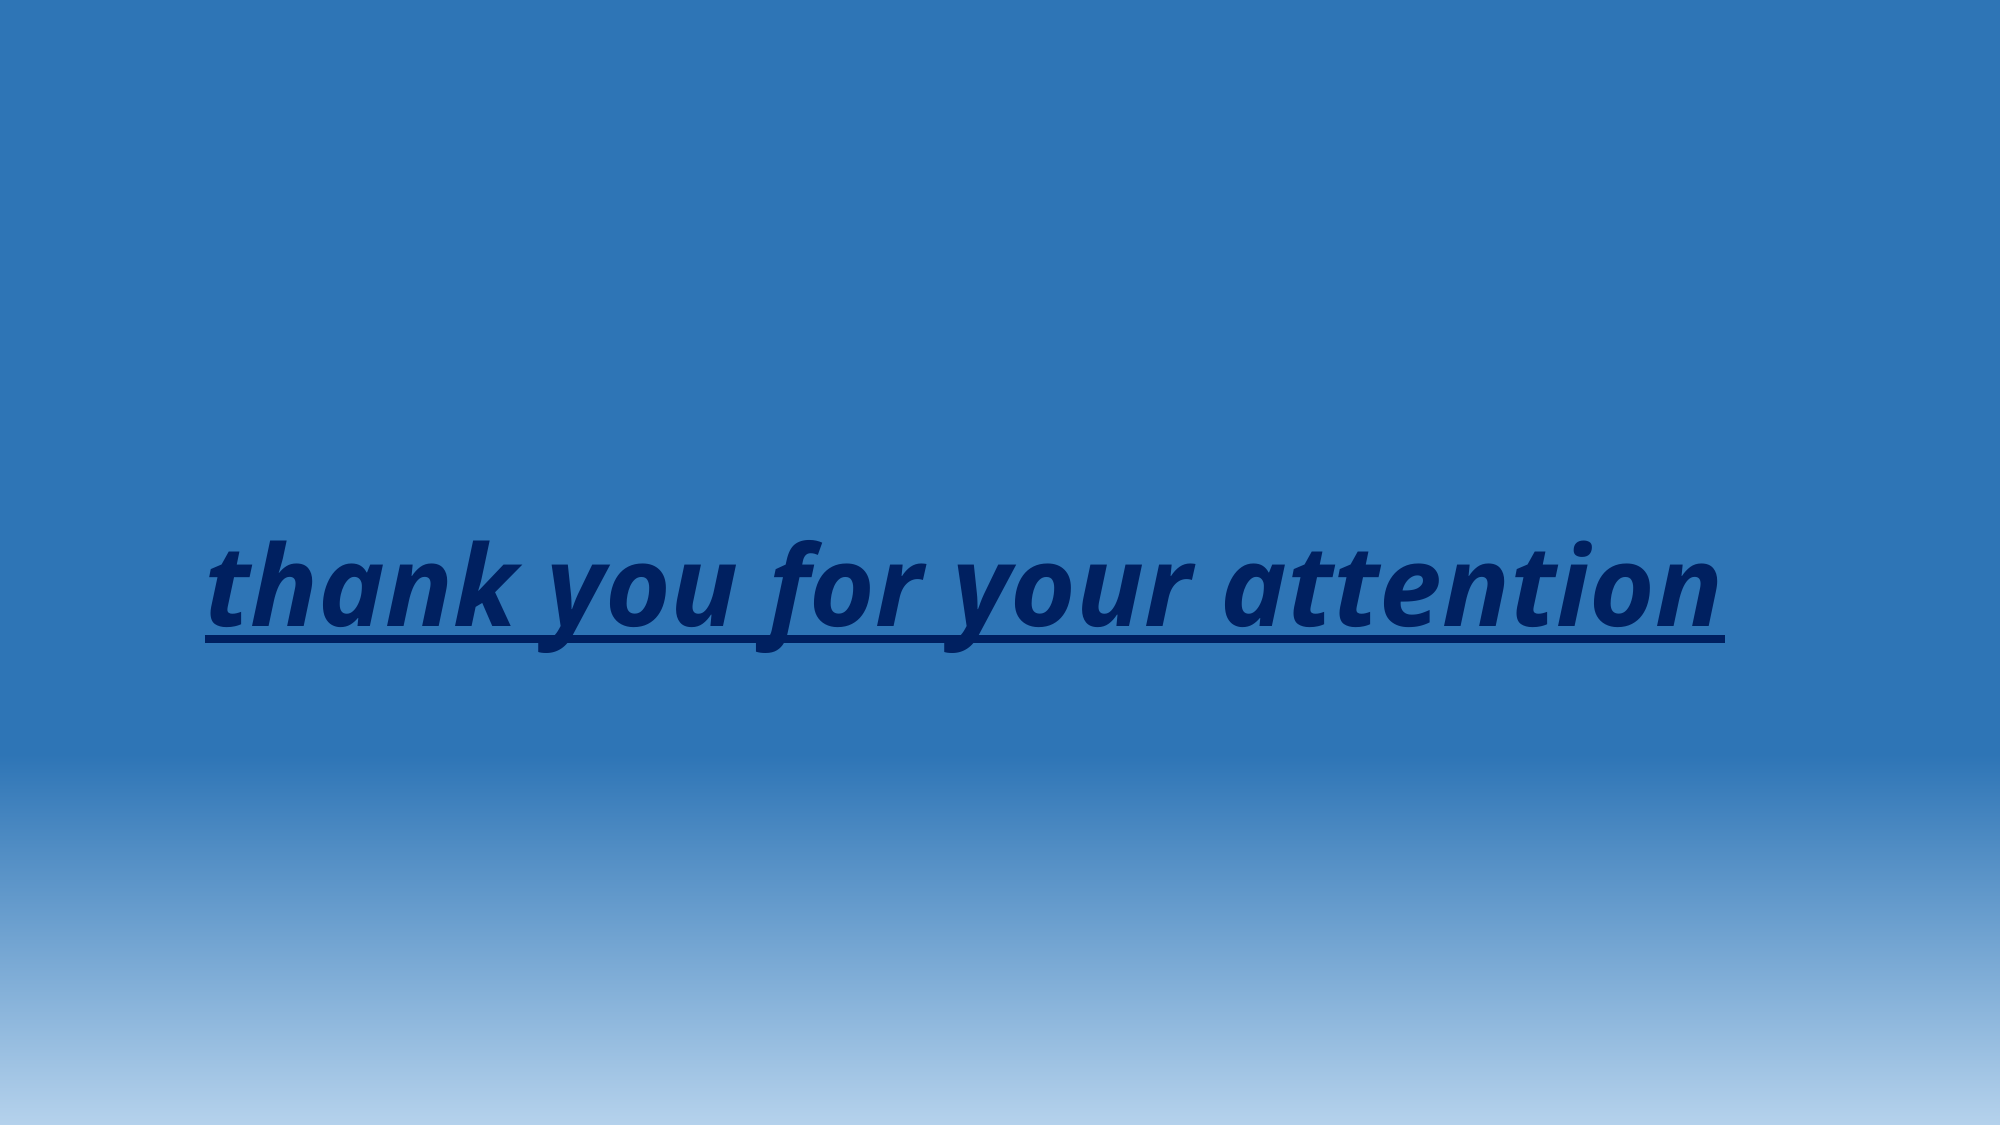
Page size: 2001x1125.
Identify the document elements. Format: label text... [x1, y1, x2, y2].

text_box thank you for your attention [189, 506, 1740, 657]
